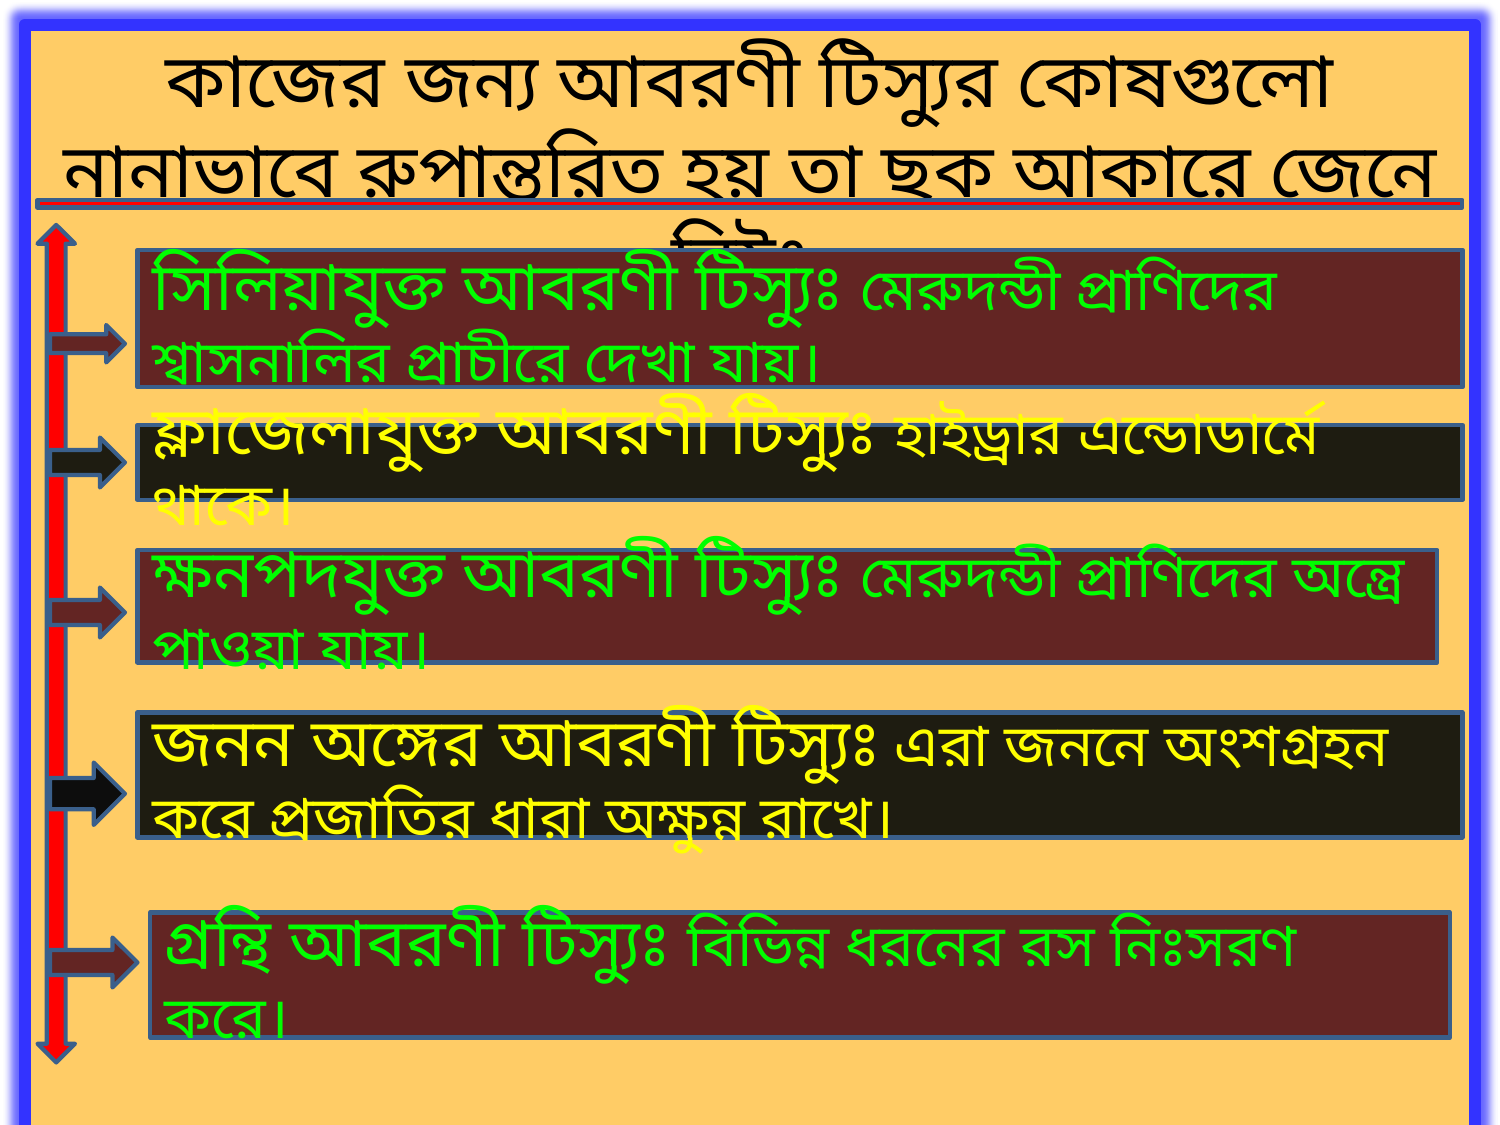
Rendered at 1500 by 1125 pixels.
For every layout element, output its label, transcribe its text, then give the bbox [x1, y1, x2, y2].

text_box ক্ষনপদযুক্ত আবরণী টিস্যুঃ মেরুদন্ডী প্রাণিদের অন্ত্রে পাওয়া যায়। [135, 548, 1439, 665]
text_box [35, 198, 1464, 210]
text_box [35, 222, 77, 1065]
text_box গ্রন্থি আবরণী টিস্যুঃ বিভিন্ন ধরনের রস নিঃসরণ করে। [148, 910, 1452, 1040]
text_box [47, 323, 128, 365]
text_box [47, 760, 128, 827]
text_box ফ্লাজেলাযুক্ত আবরণী টিস্যুঃ হাইড্রার এন্ডোডার্মে থাকে। [135, 423, 1465, 502]
text_box [47, 435, 128, 490]
text_box জনন অঙ্গের আবরণী টিস্যুঃ এরা জননে অংশগ্রহন করে প্রজাতির ধারা অক্ষুন্ন রাখে। [135, 710, 1465, 840]
text_box [47, 935, 140, 990]
text_box [47, 585, 128, 640]
text_box কাজের জন্য আবরণী টিস্যুর কোষগুলো নানাভাবে রুপান্তরিত হয় তা ছক আকারে জেনে নিইঃ [24, 24, 1475, 1125]
text_box সিলিয়াযুক্ত আবরণী টিস্যুঃ মেরুদন্ডী প্রাণিদের শ্বাসনালির প্রাচীরে দেখা যায়। [135, 248, 1465, 389]
